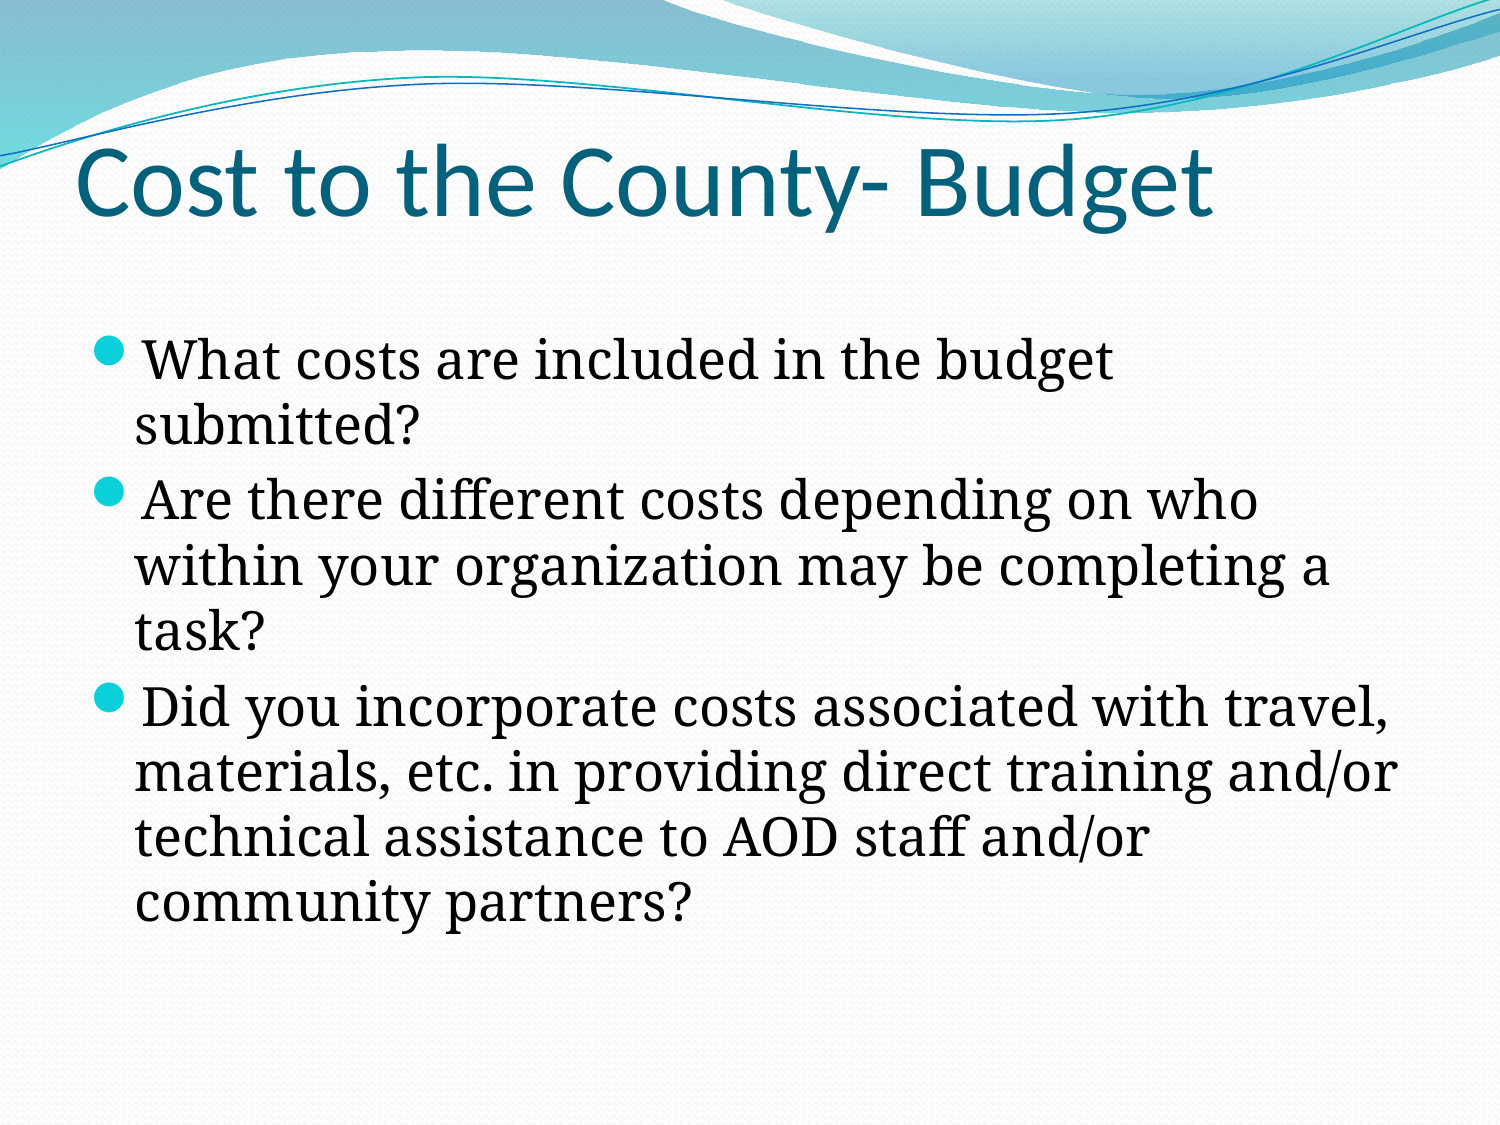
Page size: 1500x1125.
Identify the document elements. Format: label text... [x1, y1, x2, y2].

title Cost to the County- Budget [75, 49, 1425, 238]
list What costs are included in the budget submitted? Are there different costs depending on who within your organization may be completing a task? Did you incorporate costs associated with travel, materials, etc. in providing direct training and/or technical assistance to AOD staff and/or community partners? [75, 317, 1425, 1038]
